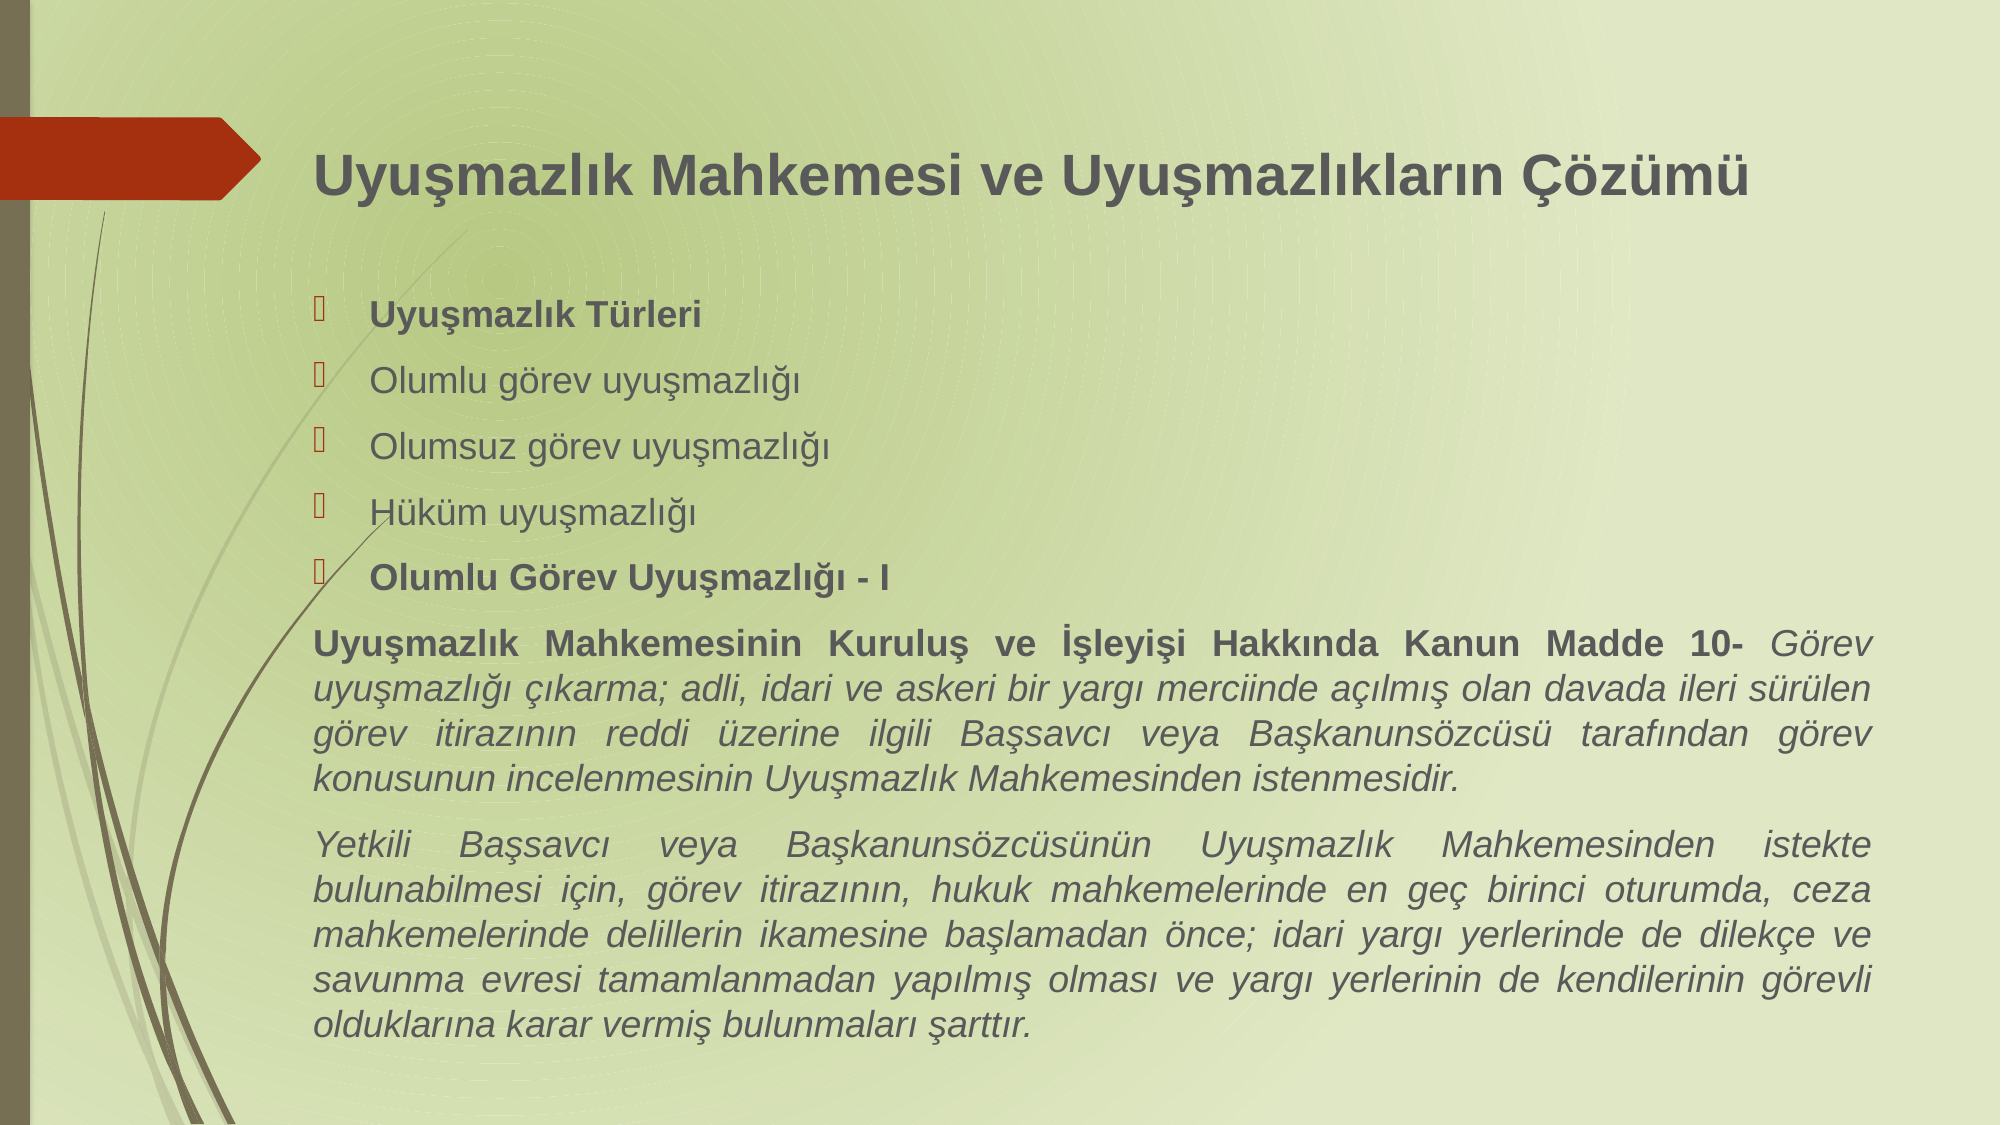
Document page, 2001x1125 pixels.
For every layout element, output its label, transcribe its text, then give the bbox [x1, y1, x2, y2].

list Uyuşmazlık Türleri Olumlu görev uyuşmazlığı Olumsuz görev uyuşmazlığı Hüküm uyuşmazlığı Olumlu Görev Uyuşmazlığı - I Uyuşmazlık Mahkemesinin Kuruluş ve İşleyişi Hakkında Kanun Madde 10- Görev uyuşmazlığı çıkarma; adli, idari ve askeri bir yargı merciinde açılmış olan davada ileri sürülen görev itirazının reddi üzerine ilgili Başsavcı veya Başkanunsözcüsü tarafından görev konusunun incelenmesinin Uyuşmazlık Mahkemesinden istenmesidir. Yetkili Başsavcı veya Başkanunsözcüsünün Uyuşmazlık Mahkemesinden istekte bulunabilmesi için, görev itirazının, hukuk mahkemelerinde en geç birinci oturumda, ceza mahkemelerinde delillerin ikamesine başlamadan önce; idari yargı yerlerinde de dilekçe ve savunma evresi tamamlanmadan yapılmış olması ve yargı yerlerinin de kendilerinin görevli olduklarına karar vermiş bulunmaları şarttır. [298, 282, 1888, 1094]
title Uyuşmazlık Mahkemesi ve Uyuşmazlıkların Çözümü [298, 129, 1888, 281]
